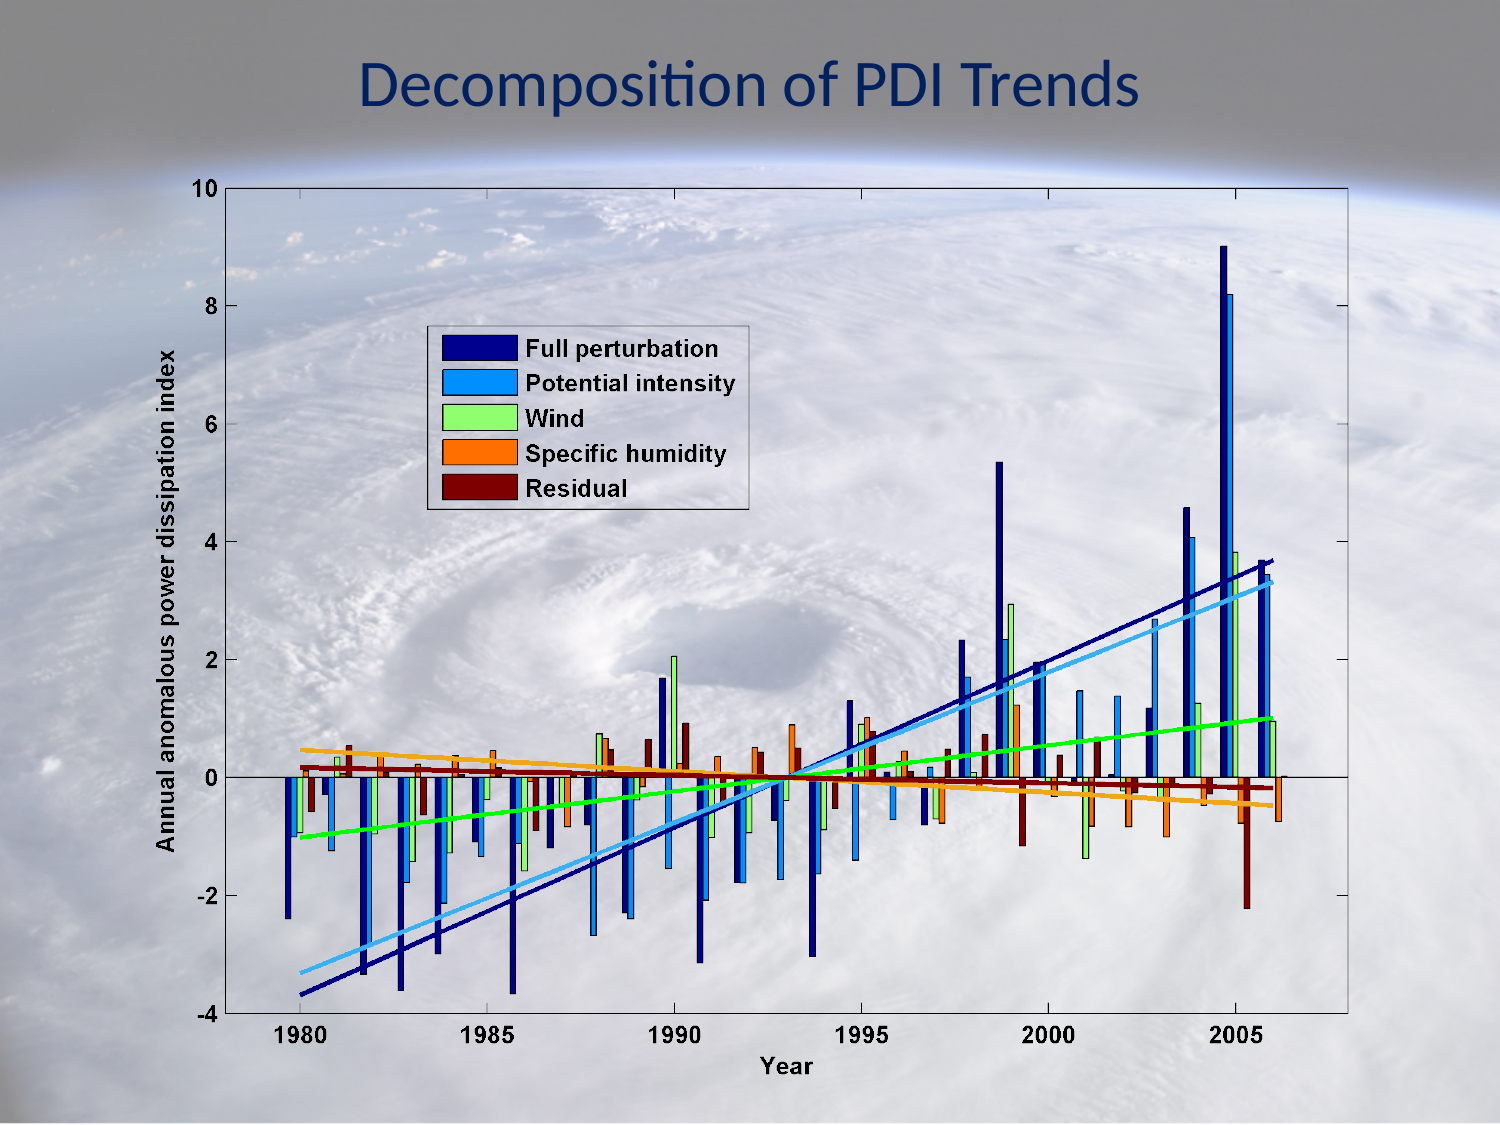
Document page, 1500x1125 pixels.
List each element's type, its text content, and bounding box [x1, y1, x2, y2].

picture [0, 0, 1500, 1125]
title Decomposition of PDI Trends [74, 24, 1426, 110]
